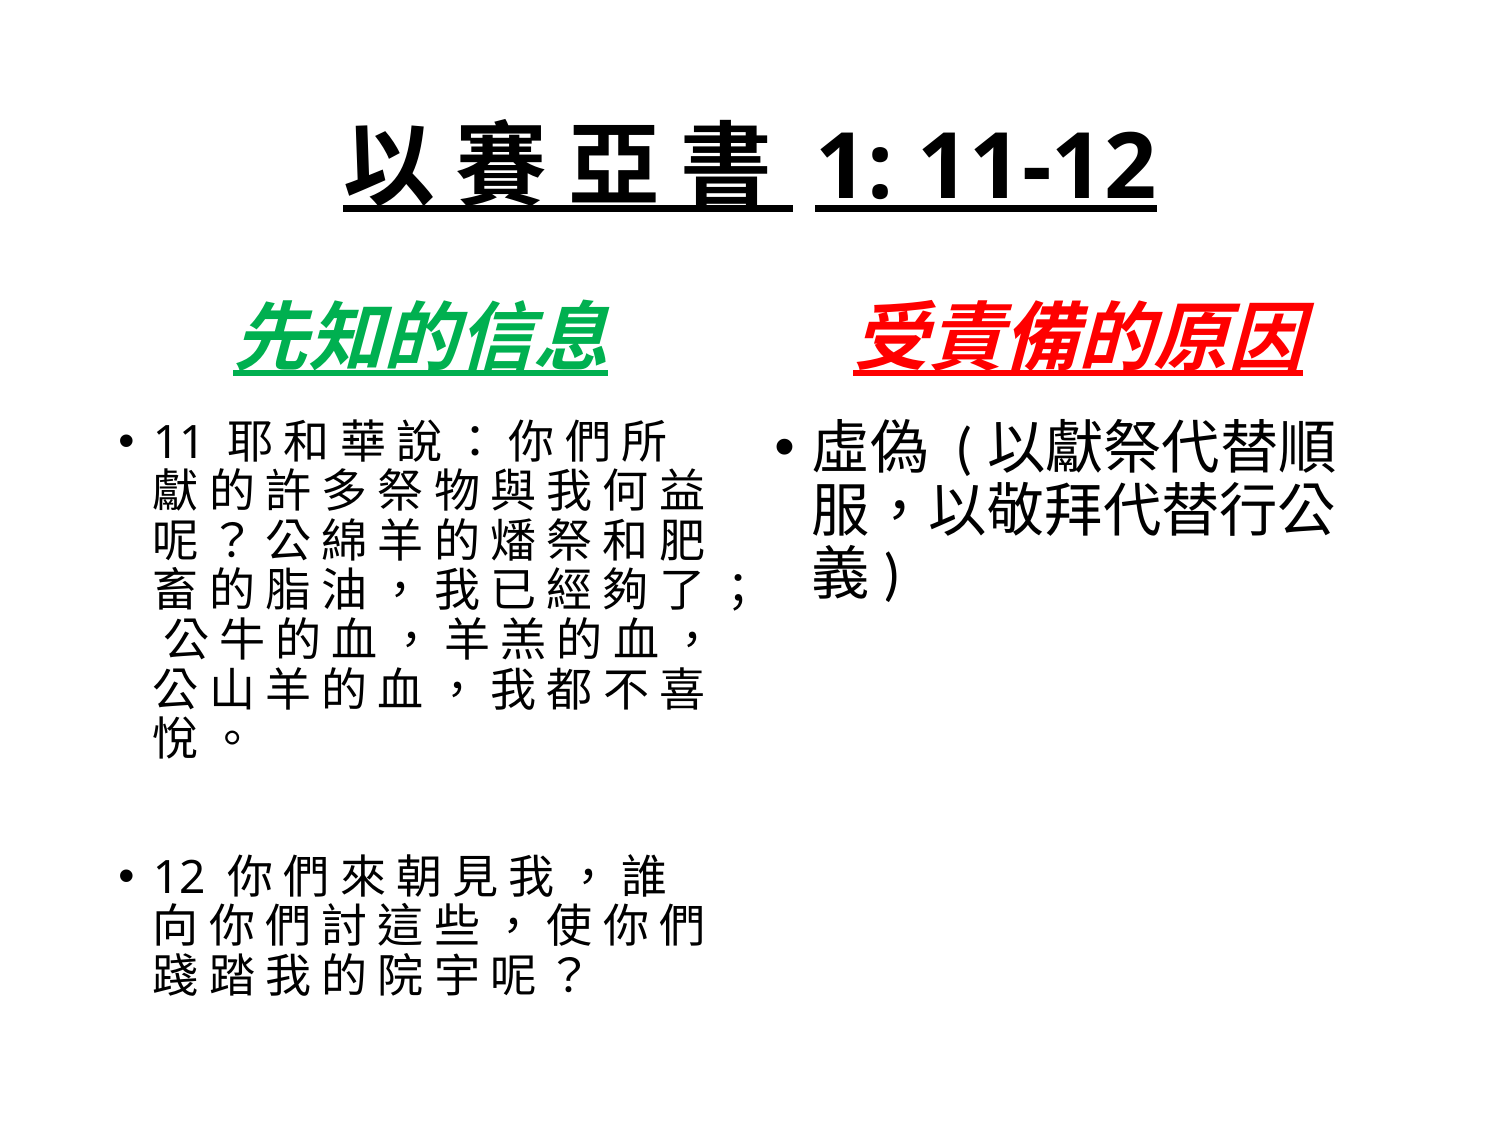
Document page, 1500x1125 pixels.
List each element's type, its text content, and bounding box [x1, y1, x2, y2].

list 受責備的原因 [759, 275, 1398, 389]
list 先知的信息 [103, 275, 738, 389]
list 11 耶 和 華 說 ： 你 們 所 獻 的 許 多 祭 物 與 我 何 益 呢 ？ 公 綿 羊 的 燔 祭 和 肥 畜 的 脂 油 ， 我 已 經 夠 了 ； 公 牛 的 血 ， 羊 羔 的 血 ， 公 山 羊 的 血 ， 我 都 不 喜 悅 。 12 你 們 來 朝 見 我 ， 誰 向 你 們 討 這 些 ， 使 你 們 踐 踏 我 的 院 宇 呢 ？ [103, 410, 738, 1016]
list 虛偽 (以獻祭代替順服，以敬拜代替行公義) [759, 410, 1398, 1016]
title 以 賽 亞 書 1: 11-12 [103, 59, 1398, 278]
